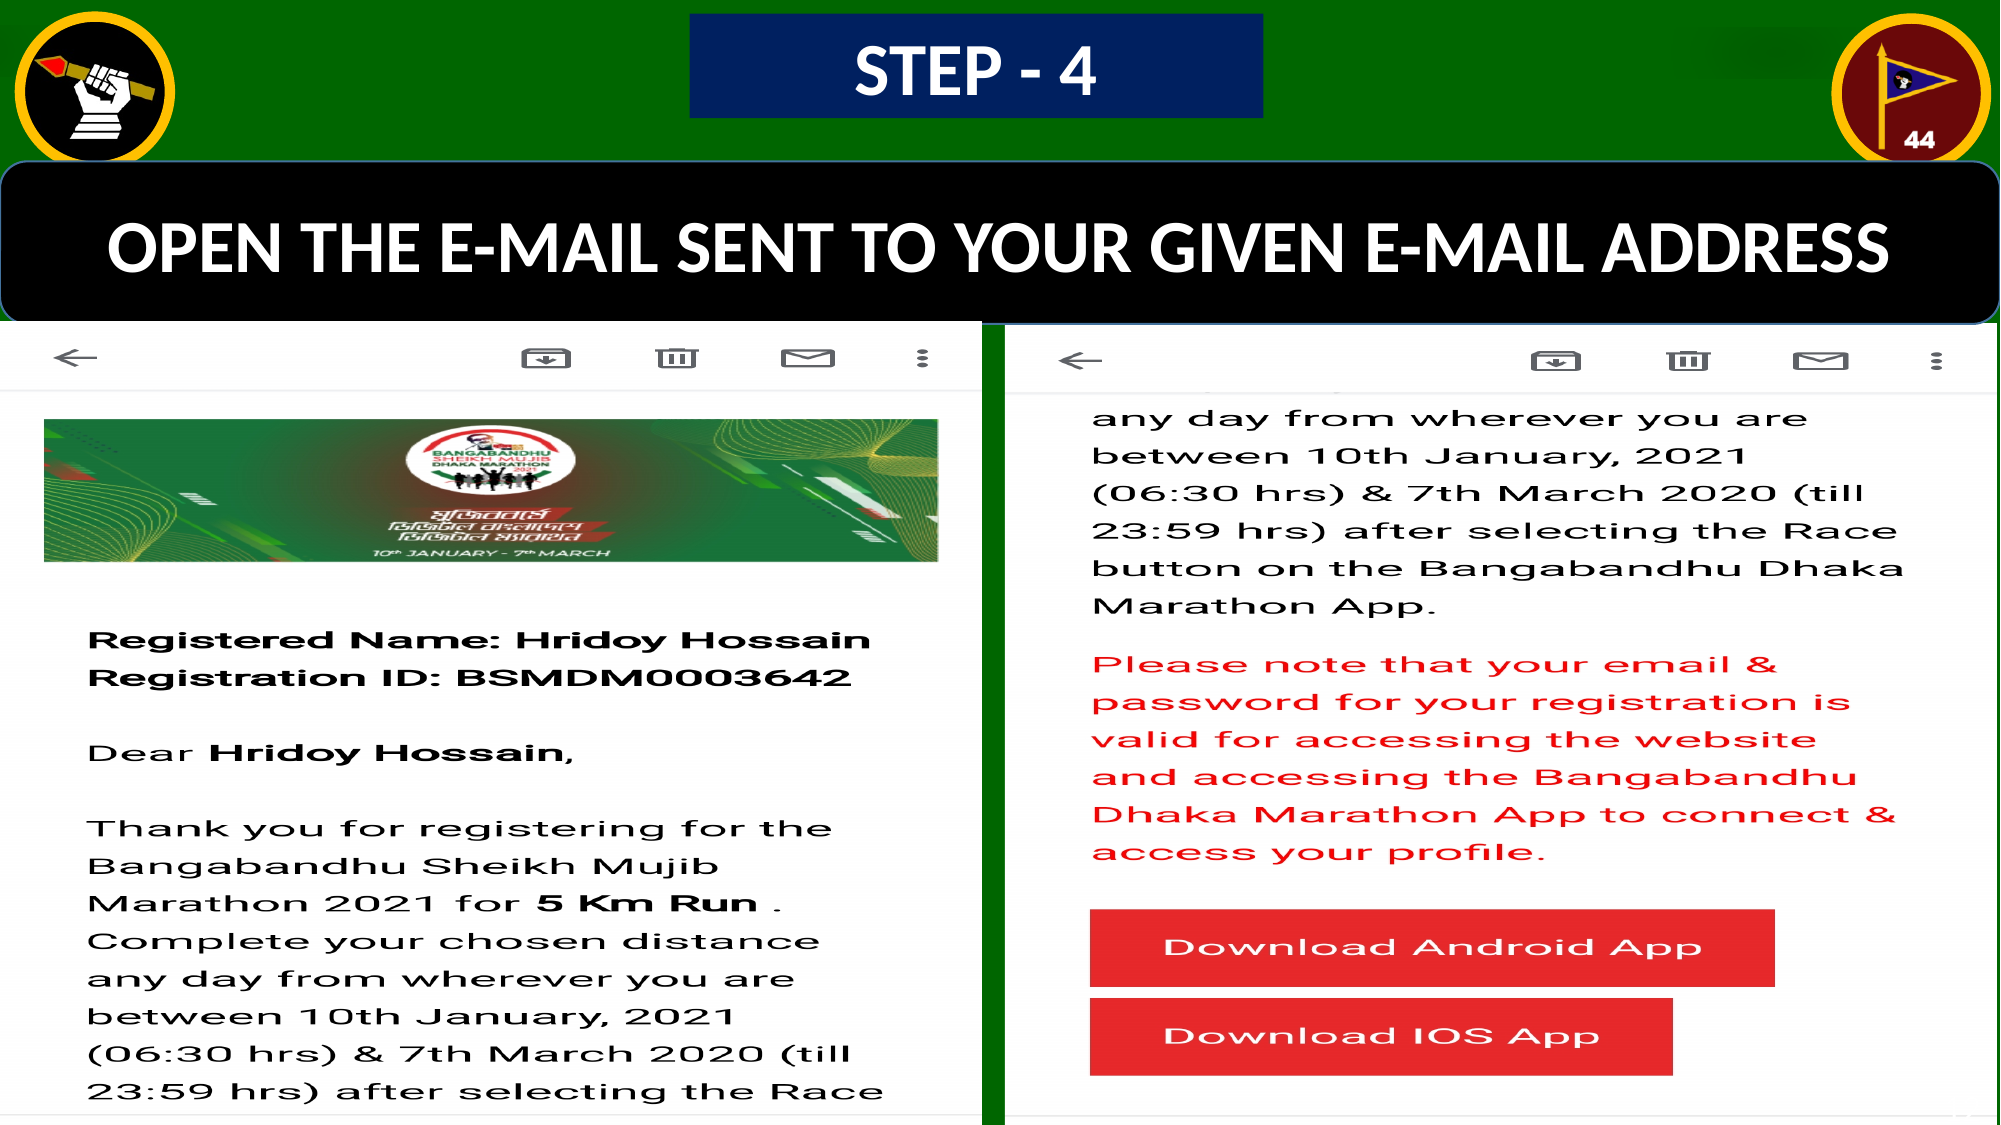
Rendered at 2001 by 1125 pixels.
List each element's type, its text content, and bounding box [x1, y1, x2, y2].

picture [0, 321, 983, 1125]
picture [1842, 24, 1980, 160]
picture [26, 22, 164, 160]
text_box STEP - 4 [689, 13, 1264, 119]
text_box OPEN THE E-MAIL SENT TO YOUR GIVEN E-MAIL ADDRESS [0, 160, 2000, 325]
picture [1004, 323, 1997, 1125]
